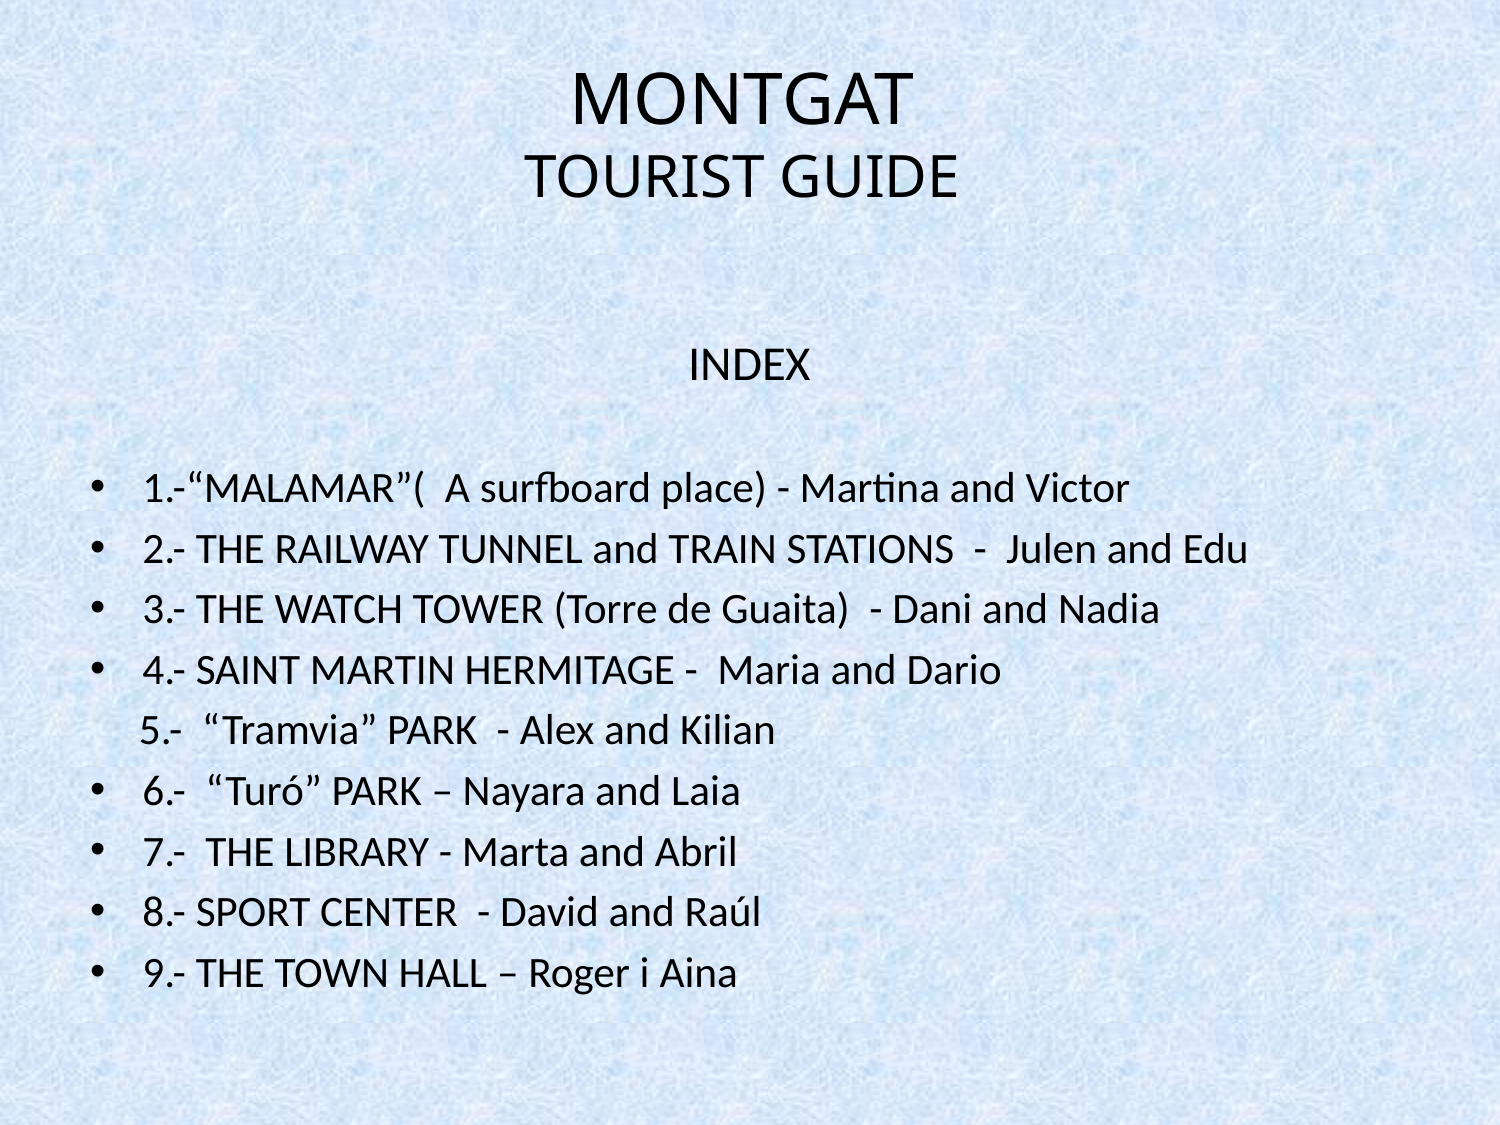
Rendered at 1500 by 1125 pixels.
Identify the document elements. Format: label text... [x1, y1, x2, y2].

picture [0, 0, 1500, 1125]
title MONTGAT TOURIST GUIDE [74, 44, 1426, 262]
list INDEX 1.-“MALAMAR”( A surfboard place) - Martina and Victor 2.- THE RAILWAY TUNNEL and TRAIN STATIONS - Julen and Edu 3.- THE WATCH TOWER (Torre de Guaita) - Dani and Nadia 4.- SAINT MARTIN HERMITAGE - Maria and Dario 5.- “Tramvia” PARK - Alex and Kilian 6.- “Turó” PARK – Nayara and Laia 7.- THE LIBRARY - Marta and Abril 8.- SPORT CENTER - David and Raúl 9.- THE TOWN HALL – Roger i Aina [74, 262, 1426, 1006]
